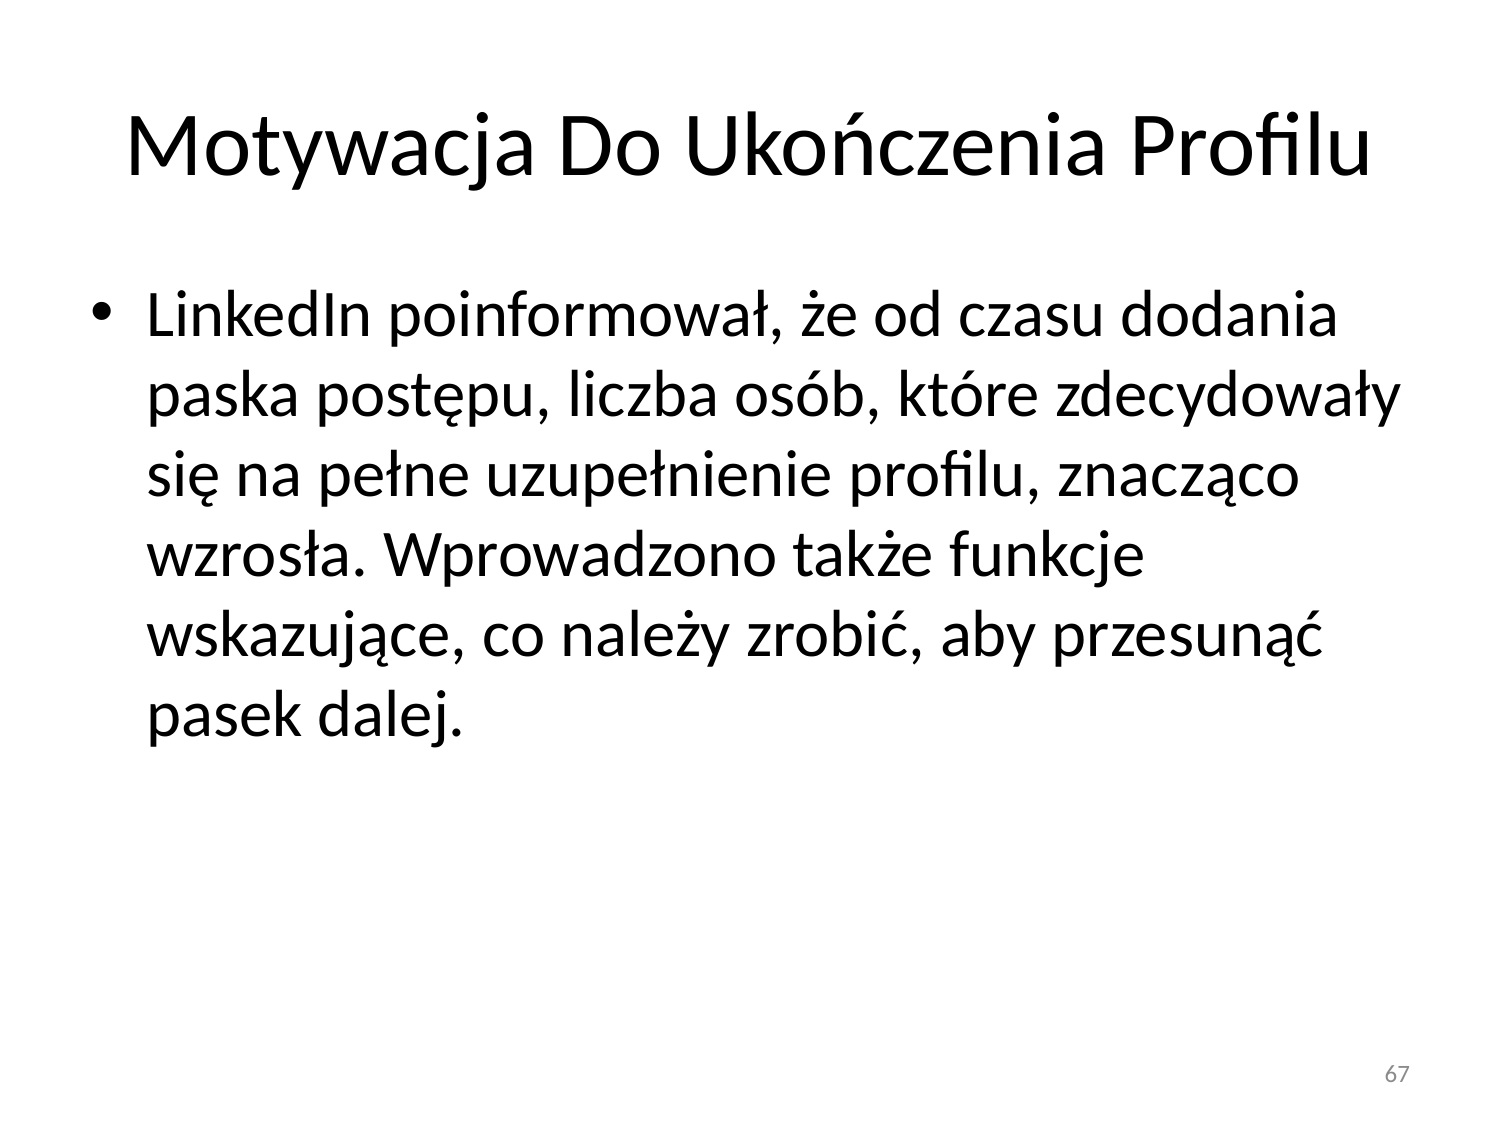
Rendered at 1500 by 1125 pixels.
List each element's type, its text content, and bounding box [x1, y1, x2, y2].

title Motywacja Do Ukończenia Profilu [75, 45, 1425, 233]
list LinkedIn poinformował, że od czasu dodania paska postępu, liczba osób, które zdecydowały się na pełne uzupełnienie profilu, znacząco wzrosła. Wprowadzono także funkcje wskazujące, co należy zrobić, aby przesunąć pasek dalej. [75, 262, 1425, 1005]
slide_number 67 [1074, 1042, 1425, 1103]
